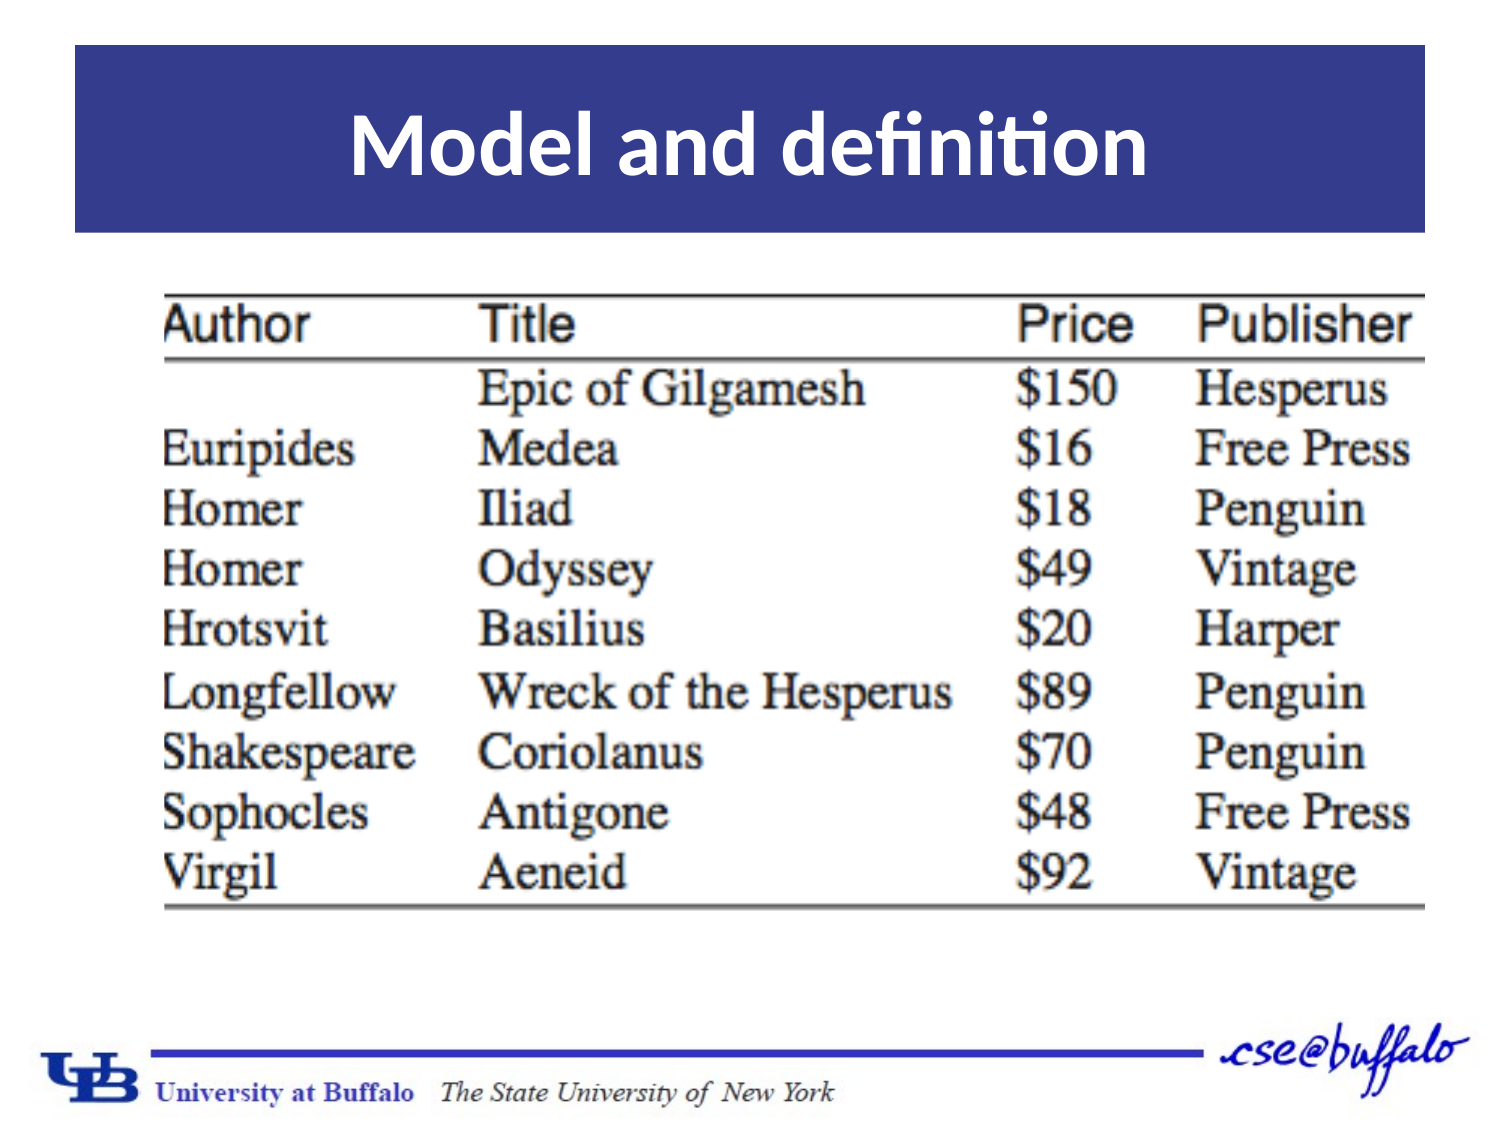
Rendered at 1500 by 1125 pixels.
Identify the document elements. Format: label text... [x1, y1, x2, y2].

picture [4, 1016, 1500, 1125]
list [164, 262, 1426, 956]
title Model and definition [75, 45, 1425, 233]
